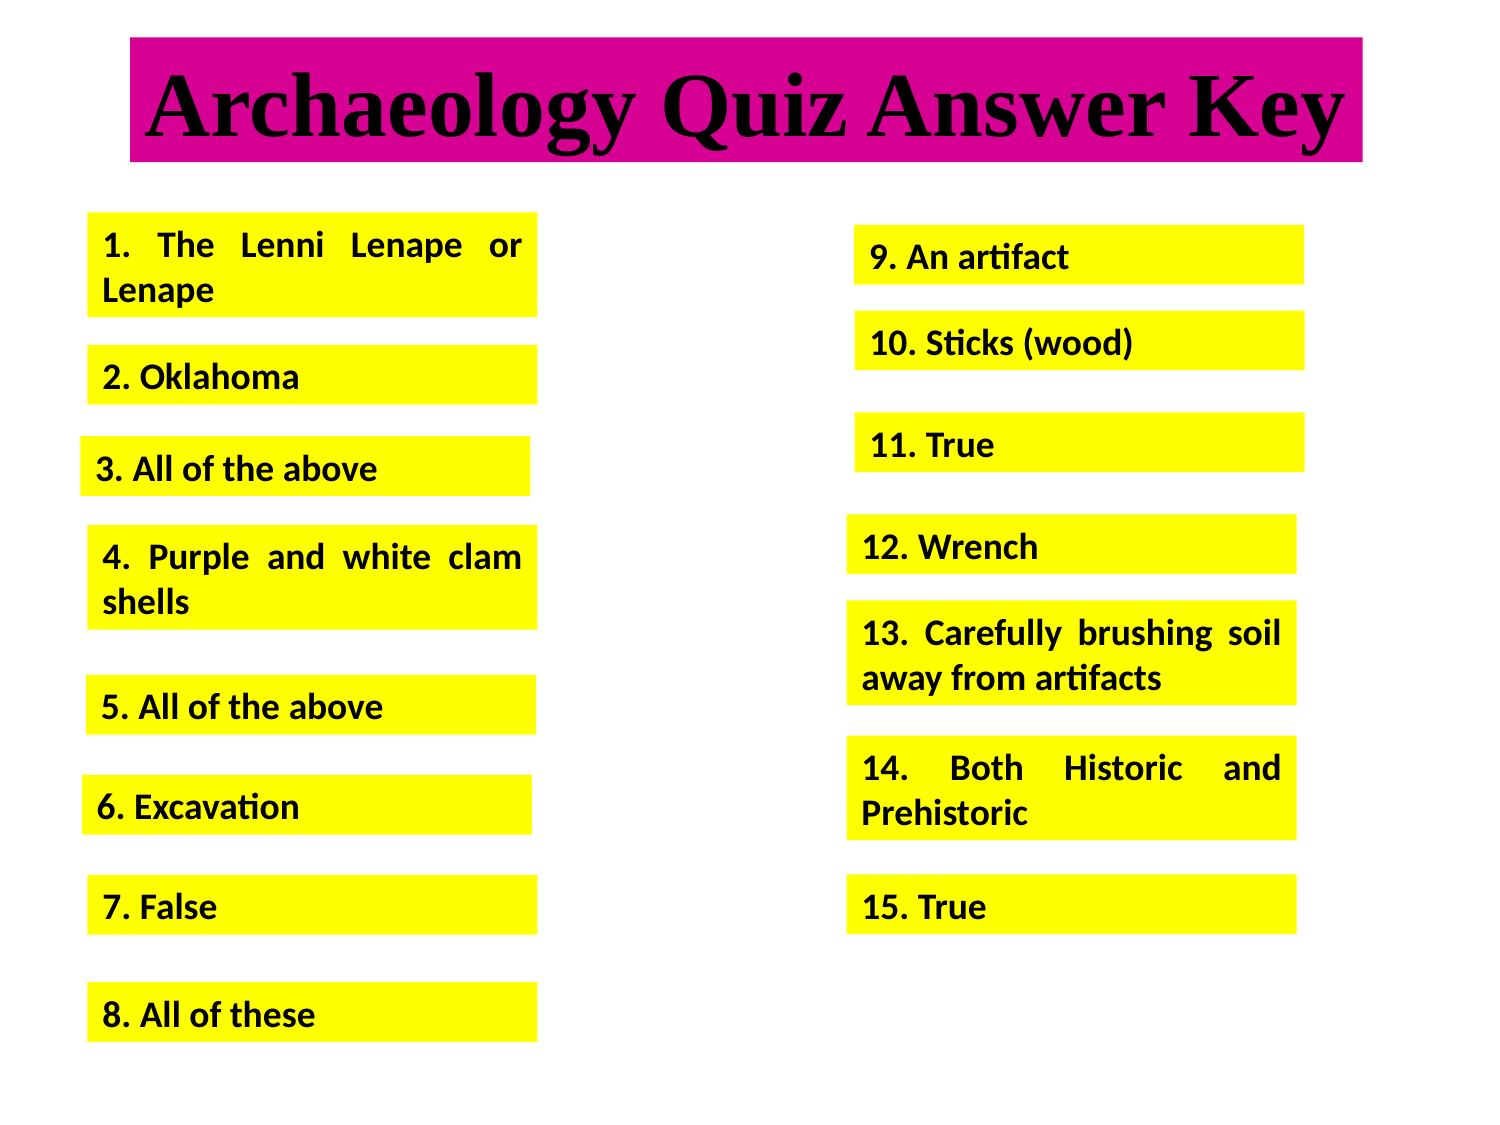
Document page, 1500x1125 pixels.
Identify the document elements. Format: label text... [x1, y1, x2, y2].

text_box 2. Oklahoma [87, 344, 538, 405]
text_box 5. All of the above [86, 674, 537, 735]
text_box 1. The Lenni Lenape or Lenape [87, 212, 538, 318]
text_box 13. Carefully brushing soil away from artifacts [846, 600, 1297, 706]
text_box 6. Excavation [81, 774, 532, 835]
text_box 11. True [854, 412, 1305, 473]
text_box 9. An artifact [854, 224, 1305, 285]
text_box 3. All of the above [80, 436, 531, 496]
text_box 7. False [87, 874, 538, 935]
text_box Archaeology Quiz Answer Key [130, 37, 1363, 163]
text_box 4. Purple and white clam shells [87, 524, 538, 630]
text_box 12. Wrench [846, 514, 1297, 575]
text_box 14. Both Historic and Prehistoric [846, 735, 1297, 841]
text_box 10. Sticks (wood) [854, 310, 1305, 371]
text_box 8. All of these [87, 982, 538, 1042]
text_box 15. True [846, 874, 1297, 935]
